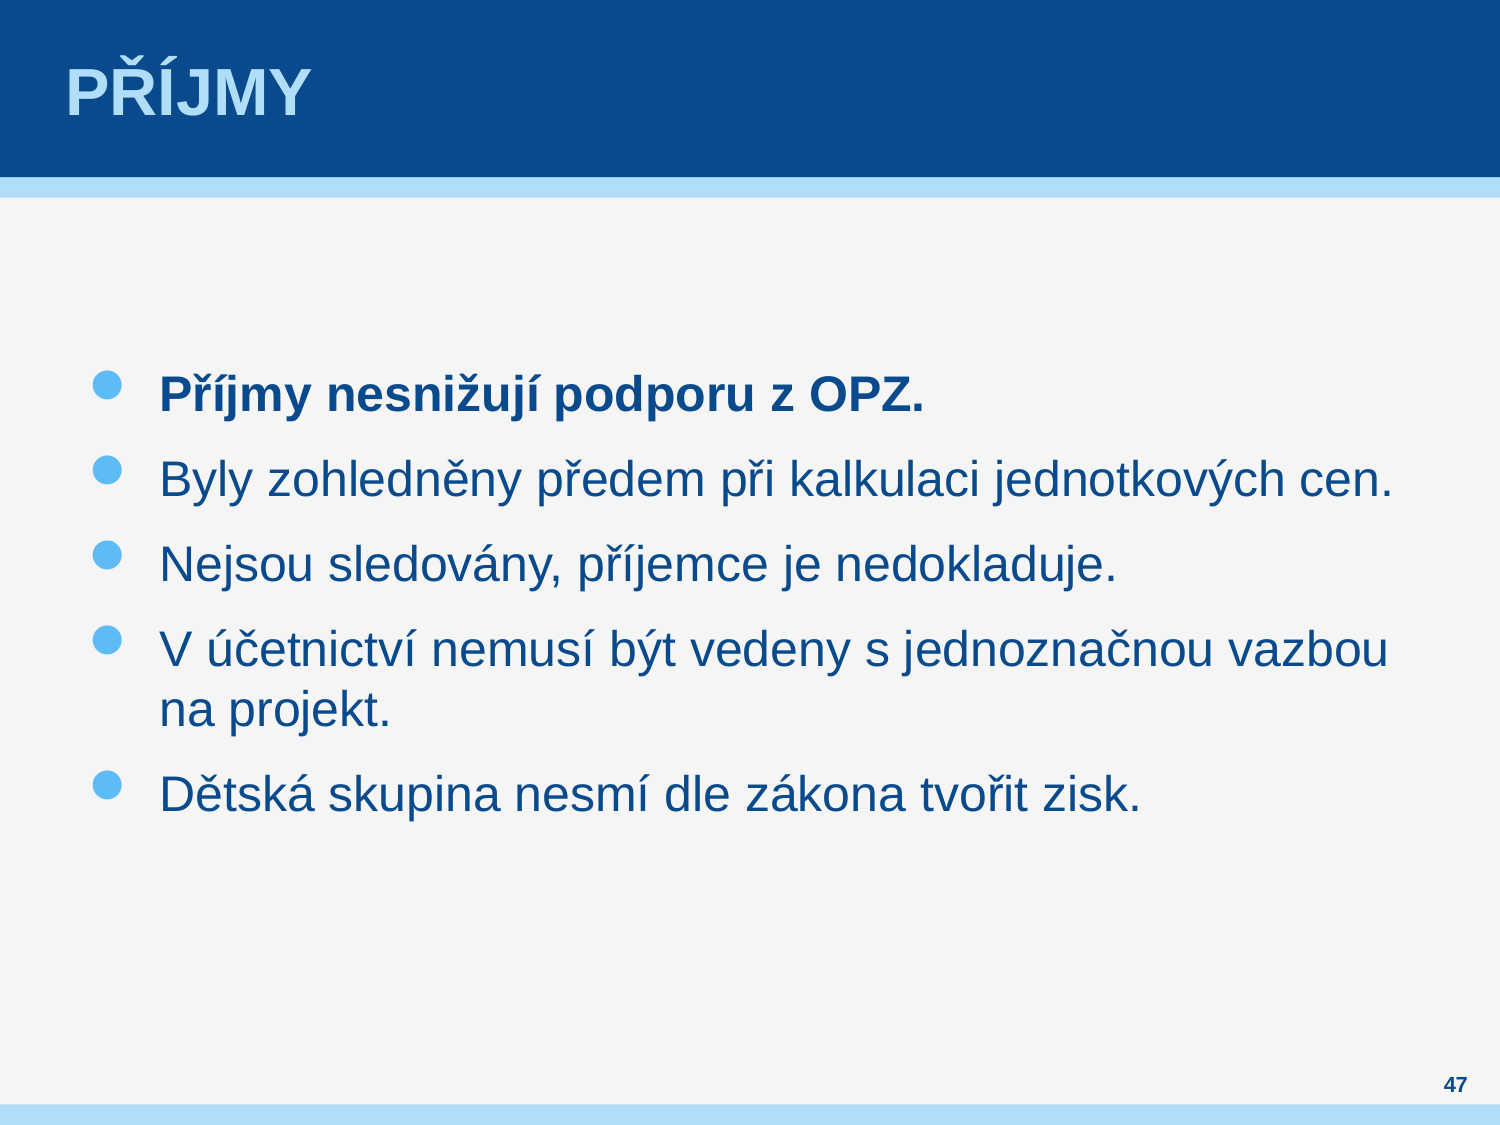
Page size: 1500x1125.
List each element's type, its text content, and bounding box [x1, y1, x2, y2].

title příjmy [59, 0, 1441, 178]
slide_number 47 [1417, 1068, 1495, 1099]
list Příjmy nesnižují podporu z OPZ. Byly zohledněny předem při kalkulaci jednotkových cen. Nejsou sledovány, příjemce je nedokladuje. V účetnictví nemusí být vedeny s jednoznačnou vazbou na projekt. Dětská skupina nesmí dle zákona tvořit zisk. [88, 361, 1412, 917]
